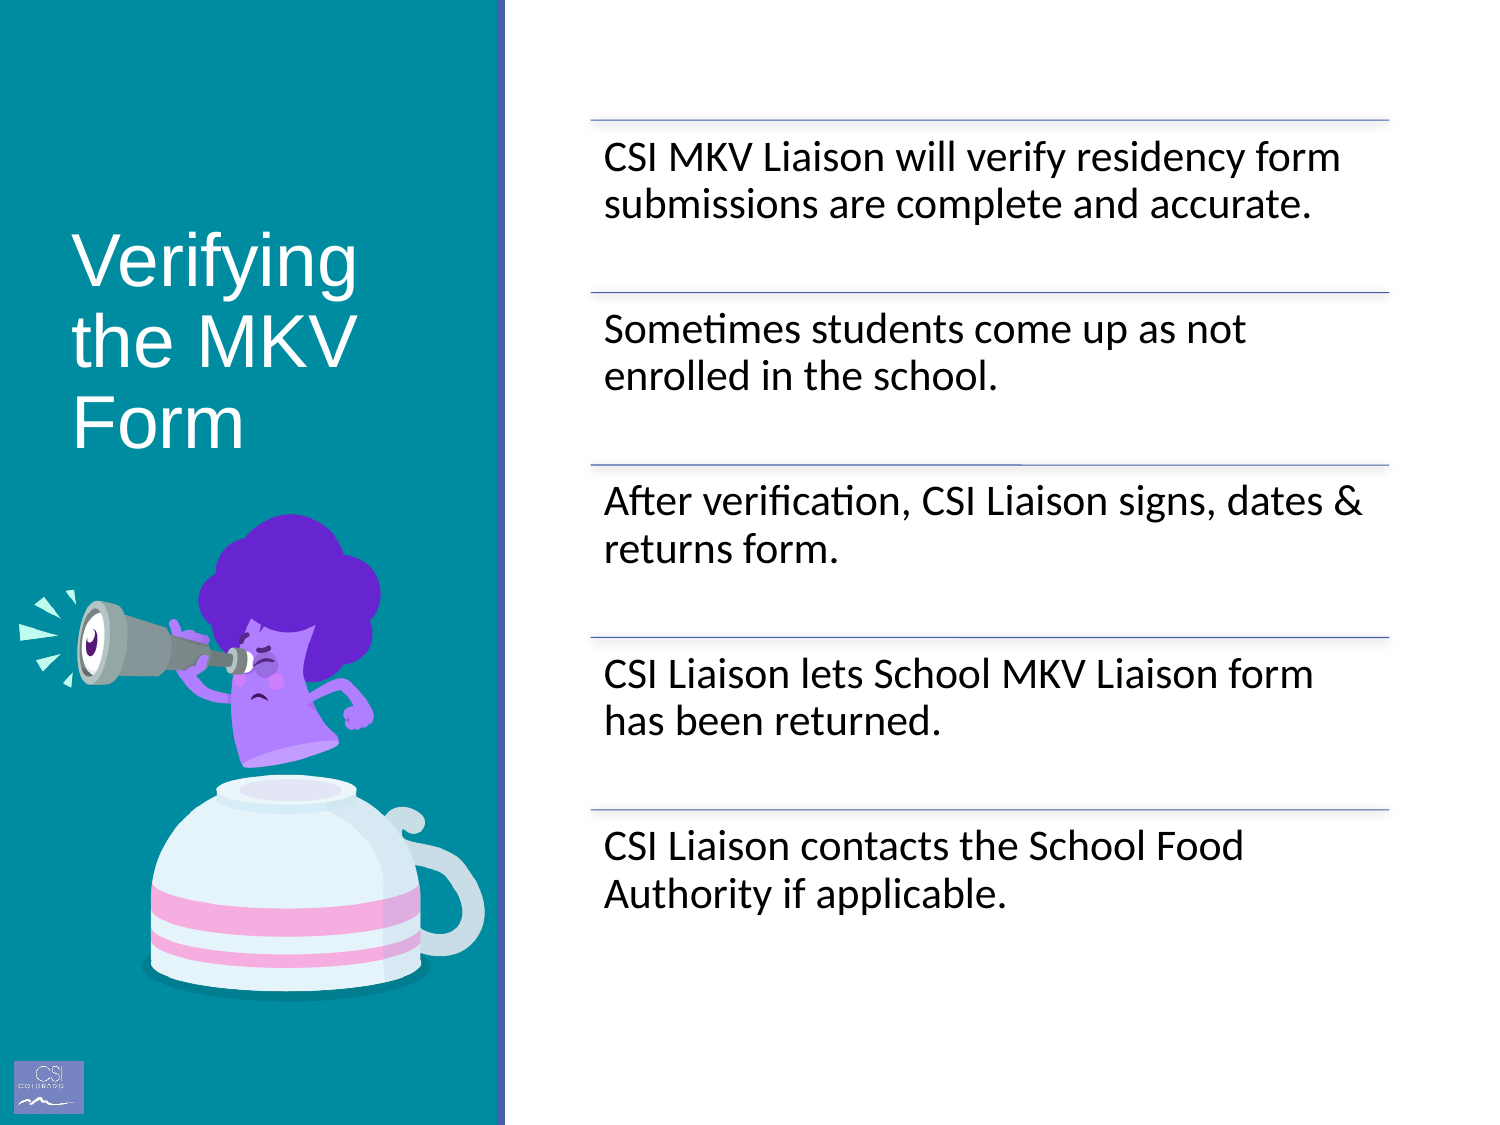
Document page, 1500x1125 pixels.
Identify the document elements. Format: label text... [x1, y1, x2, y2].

title Verifying the MKV Form [56, 97, 451, 473]
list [590, 119, 1390, 983]
picture [0, 500, 511, 1014]
picture [14, 1061, 84, 1114]
